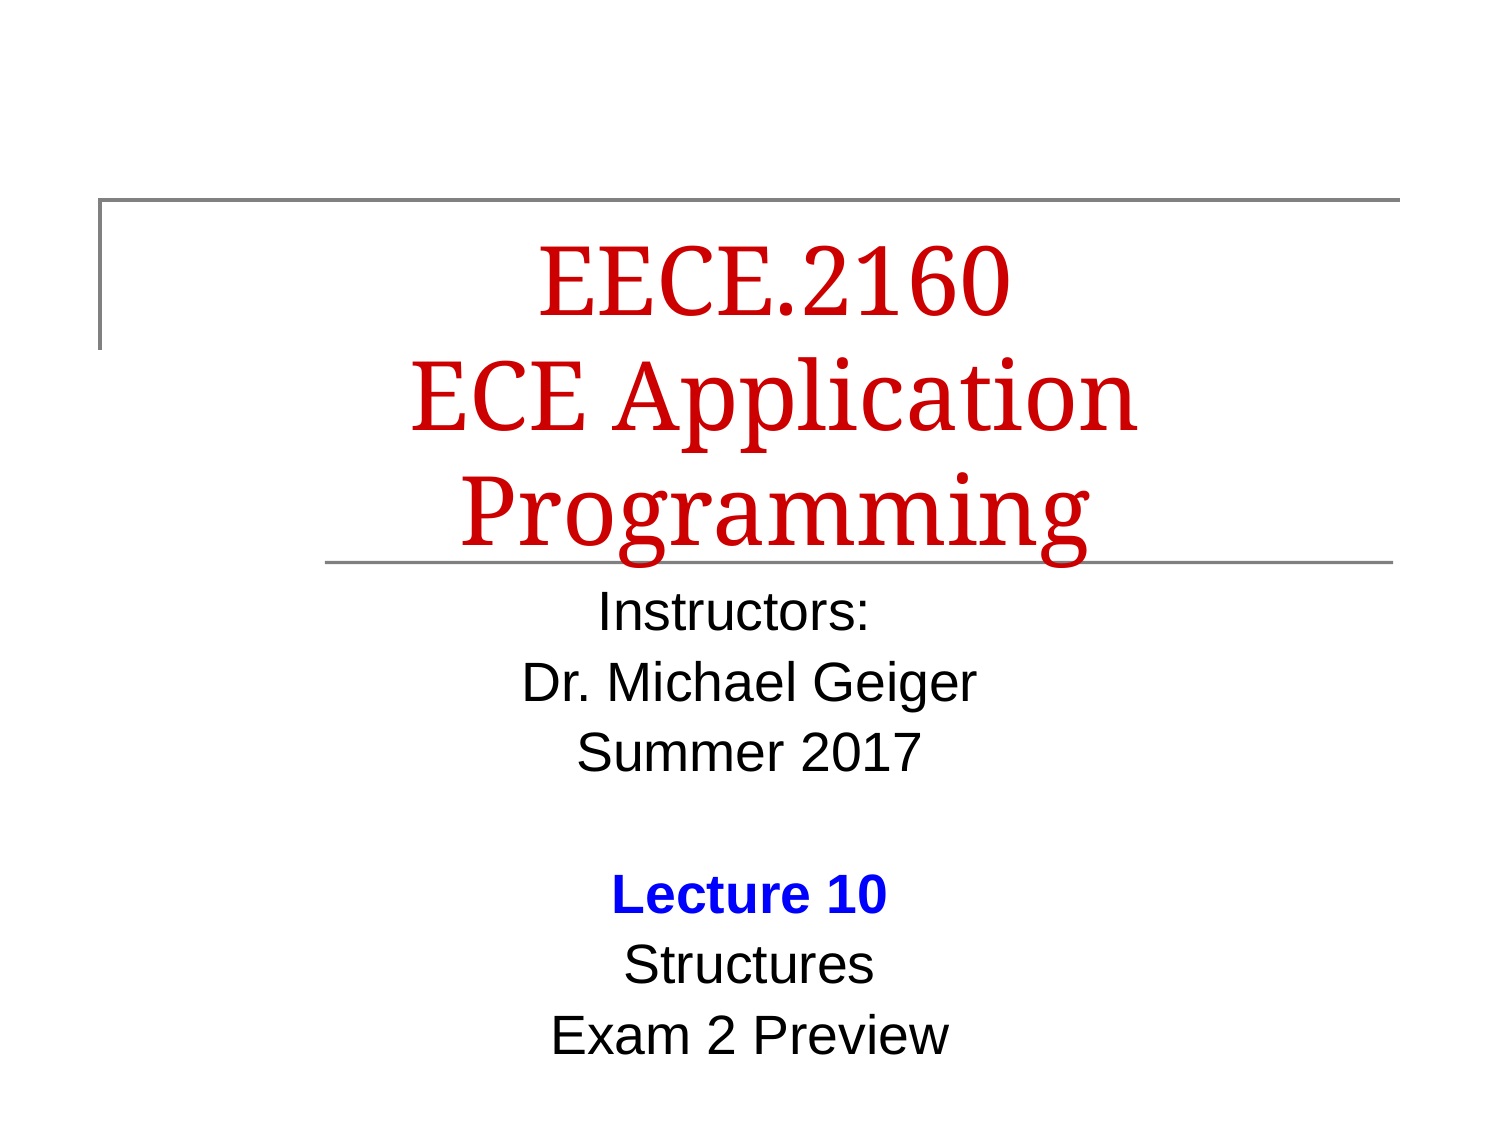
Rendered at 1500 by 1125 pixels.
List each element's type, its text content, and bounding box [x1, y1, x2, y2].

subtitle Instructors: Dr. Michael Geiger Summer 2017 Lecture 10 Structures Exam 2 Preview [0, 575, 1500, 1075]
title EECE.2160 ECE Application Programming [150, 212, 1401, 563]
